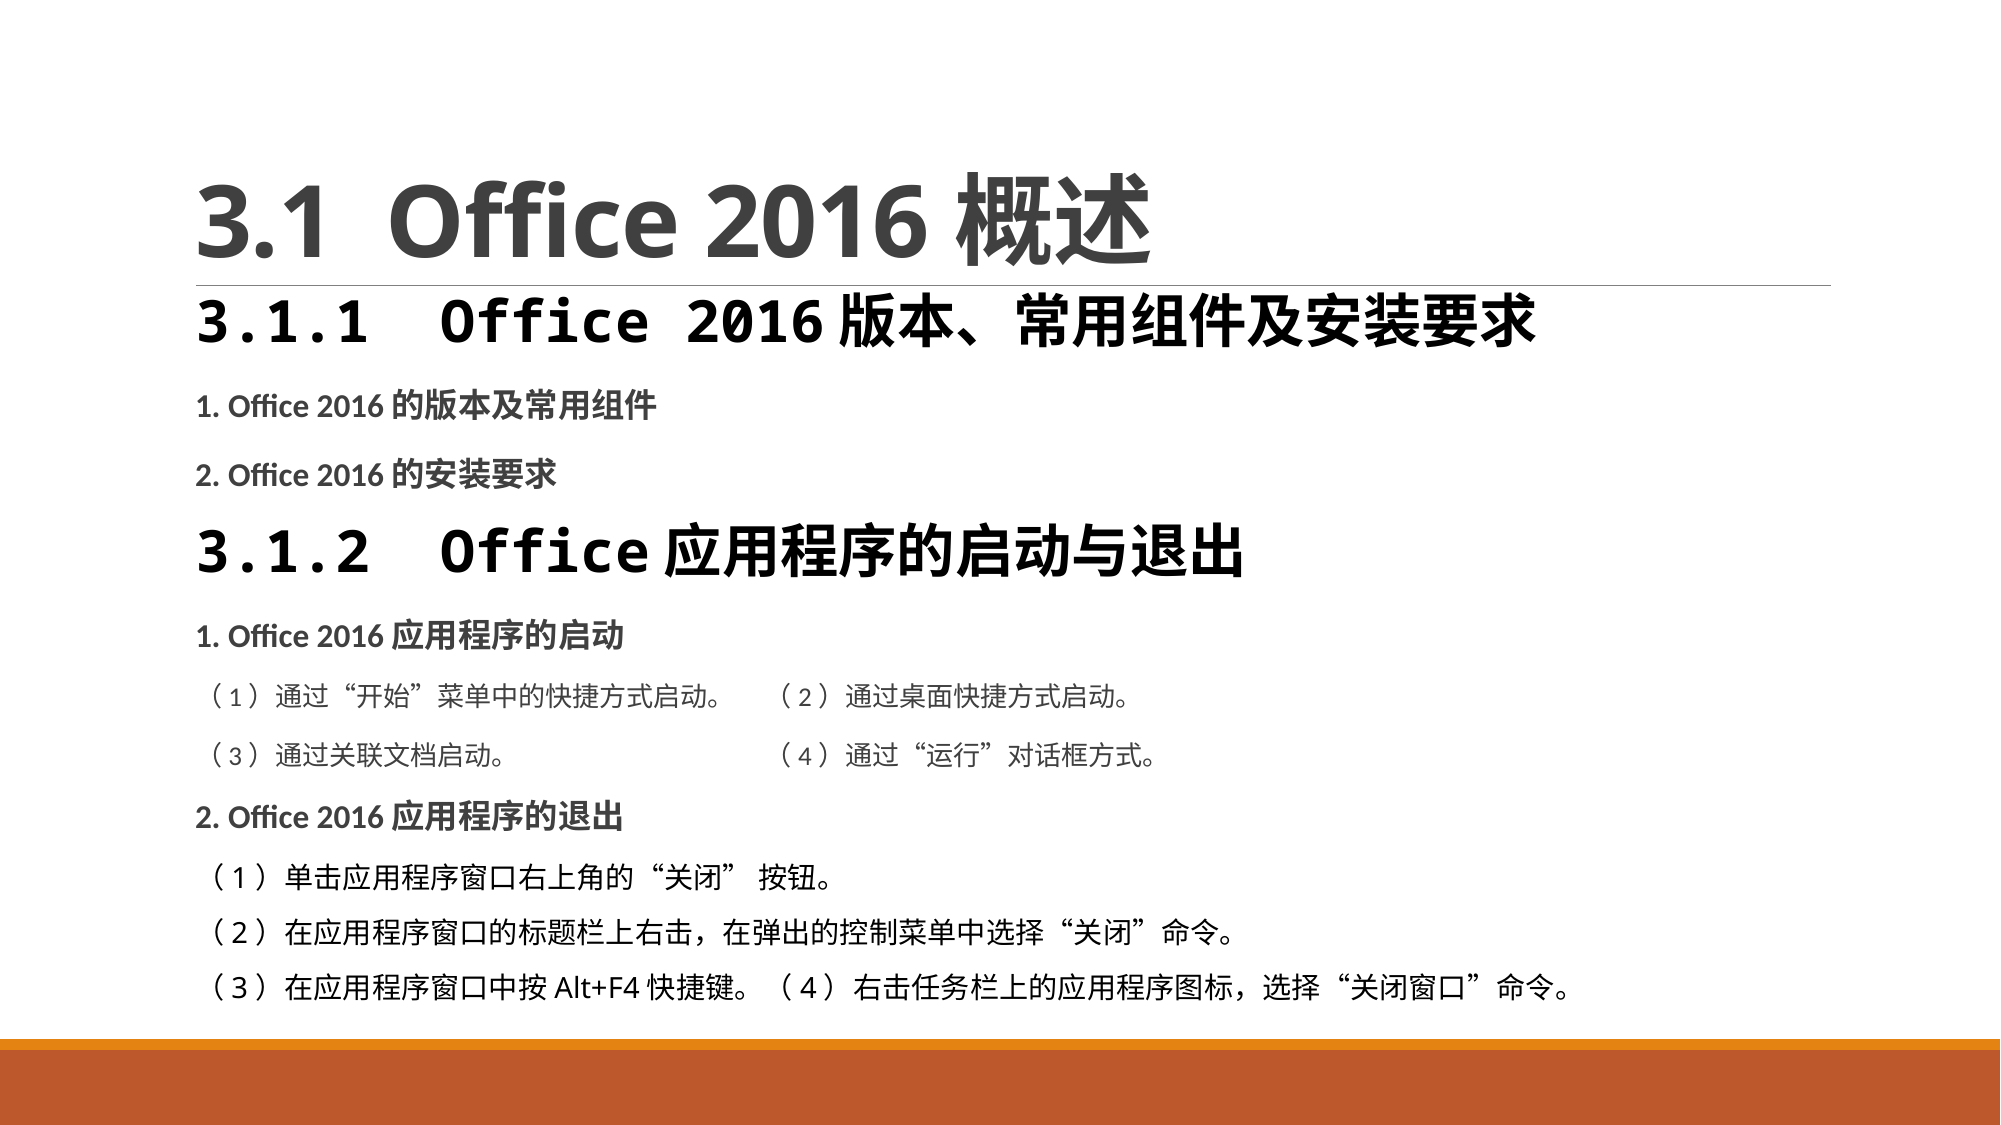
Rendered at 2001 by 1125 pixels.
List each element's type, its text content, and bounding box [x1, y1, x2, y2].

list 3.1.1 Office 2016版本、常用组件及安装要求 1. Office 2016的版本及常用组件 2. Office 2016的安装要求 3.1.2 Office应用程序的启动与退出 1. Office 2016应用程序的启动 （1）通过“开始”菜单中的快捷方式启动。 （2）通过桌面快捷方式启动。 （3）通过关联文档启动。 （4）通过“运行”对话框方式。 2. Office 2016应用程序的退出 （1）单击应用程序窗口右上角的“关闭” 按钮。 （2）在应用程序窗口的标题栏上右击，在弹出的控制菜单中选择“关闭”命令。 （3）在应用程序窗口中按Alt+F4快捷键。（4）右击任务栏上的应用程序图标，选择“关闭窗口”命令。 [180, 285, 1830, 1026]
title 3.1 Office 2016概述 [180, 47, 1830, 285]
